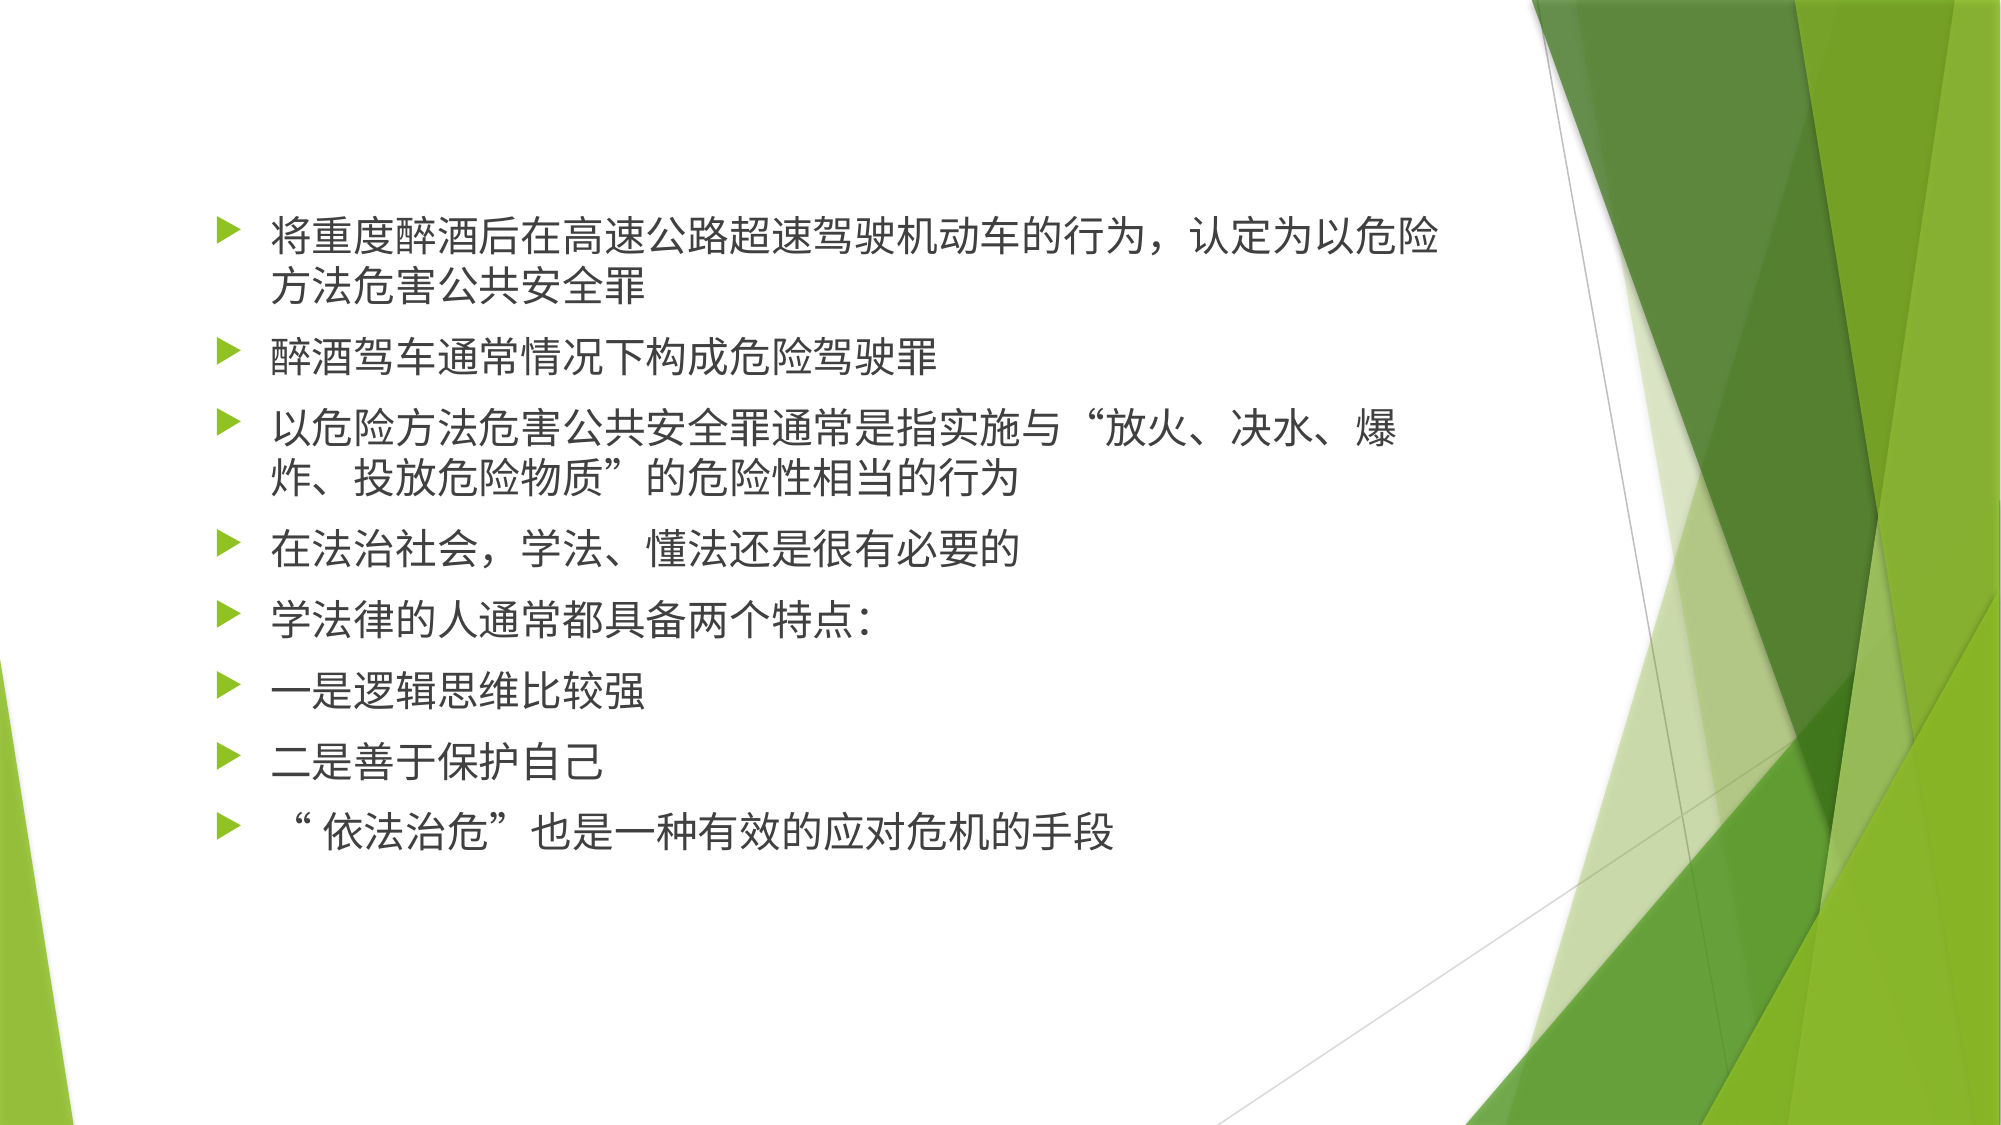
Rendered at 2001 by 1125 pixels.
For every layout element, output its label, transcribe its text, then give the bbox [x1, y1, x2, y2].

list 将重度醉酒后在高速公路超速驾驶机动车的行为，认定为以危险方法危害公共安全罪 醉酒驾车通常情况下构成危险驾驶罪 以危险方法危害公共安全罪通常是指实施与“放火、决水、爆炸、投放危险物质”的危险性相当的行为 在法治社会，学法、懂法还是很有必要的 学法律的人通常都具备两个特点： 一是逻辑思维比较强 二是善于保护自己 “依法治危”也是一种有效的应对危机的手段 [198, 202, 1484, 919]
